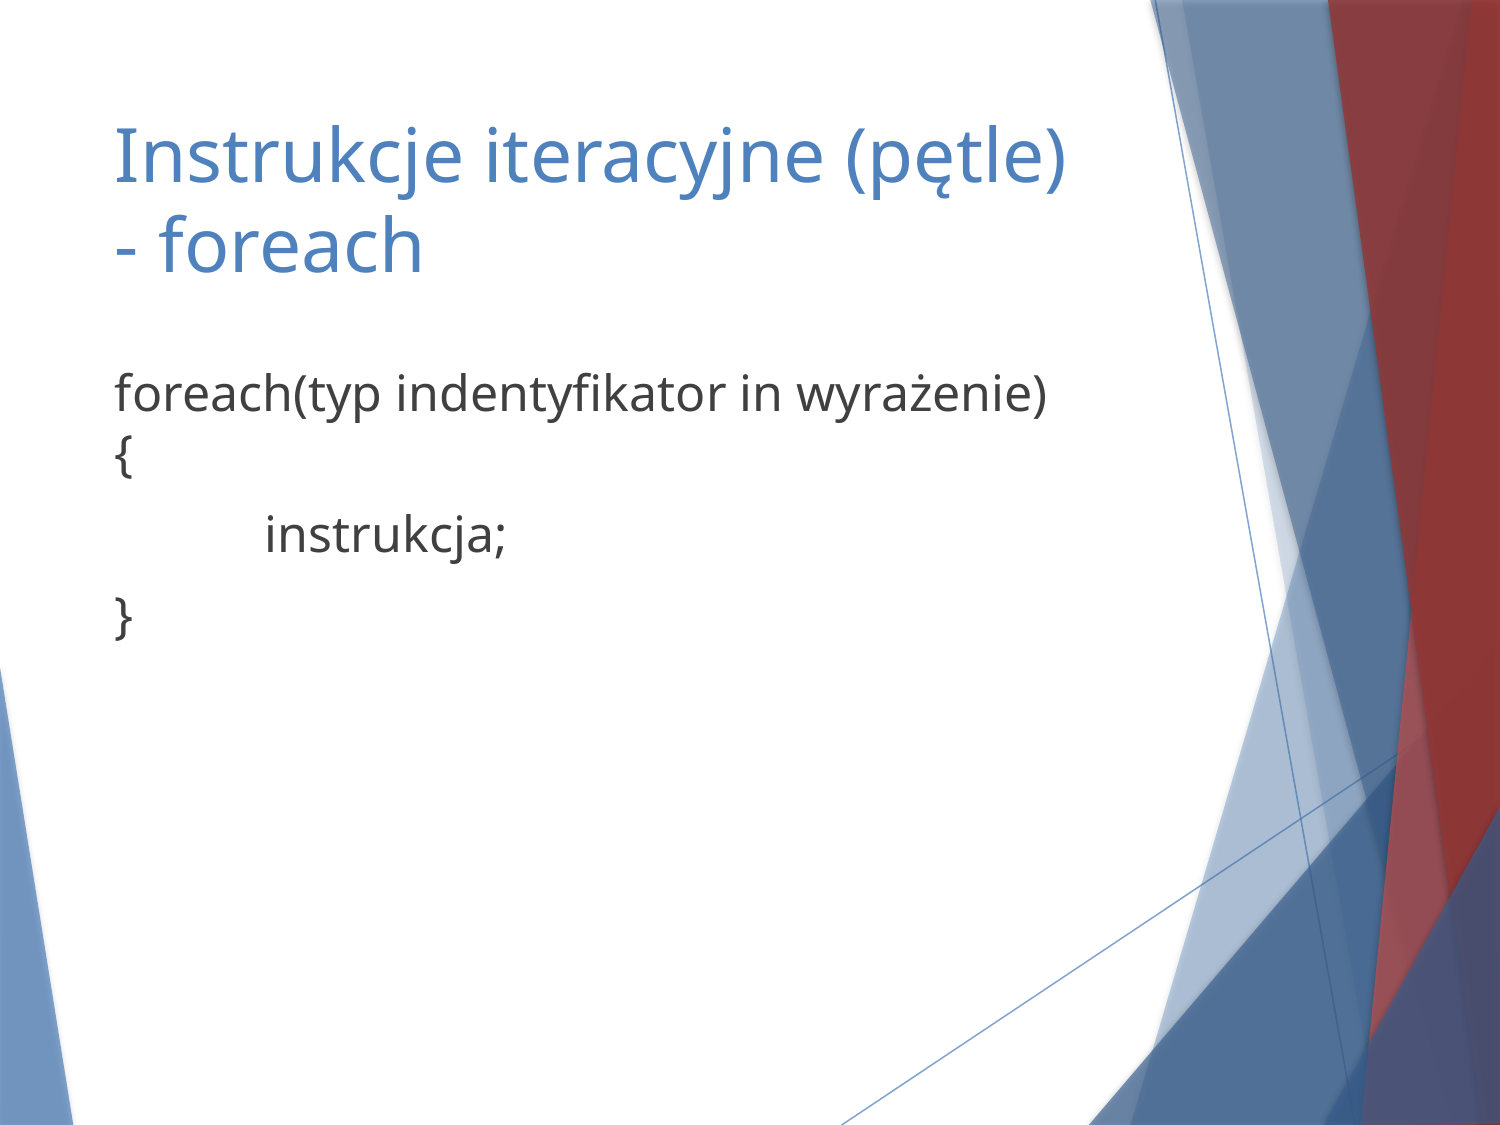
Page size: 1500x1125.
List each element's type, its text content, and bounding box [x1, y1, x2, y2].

title Instrukcje iteracyjne (pętle) - foreach [99, 99, 1142, 317]
list foreach(typ indentyfikator in wyrażenie) { instrukcja; } [99, 354, 1142, 992]
